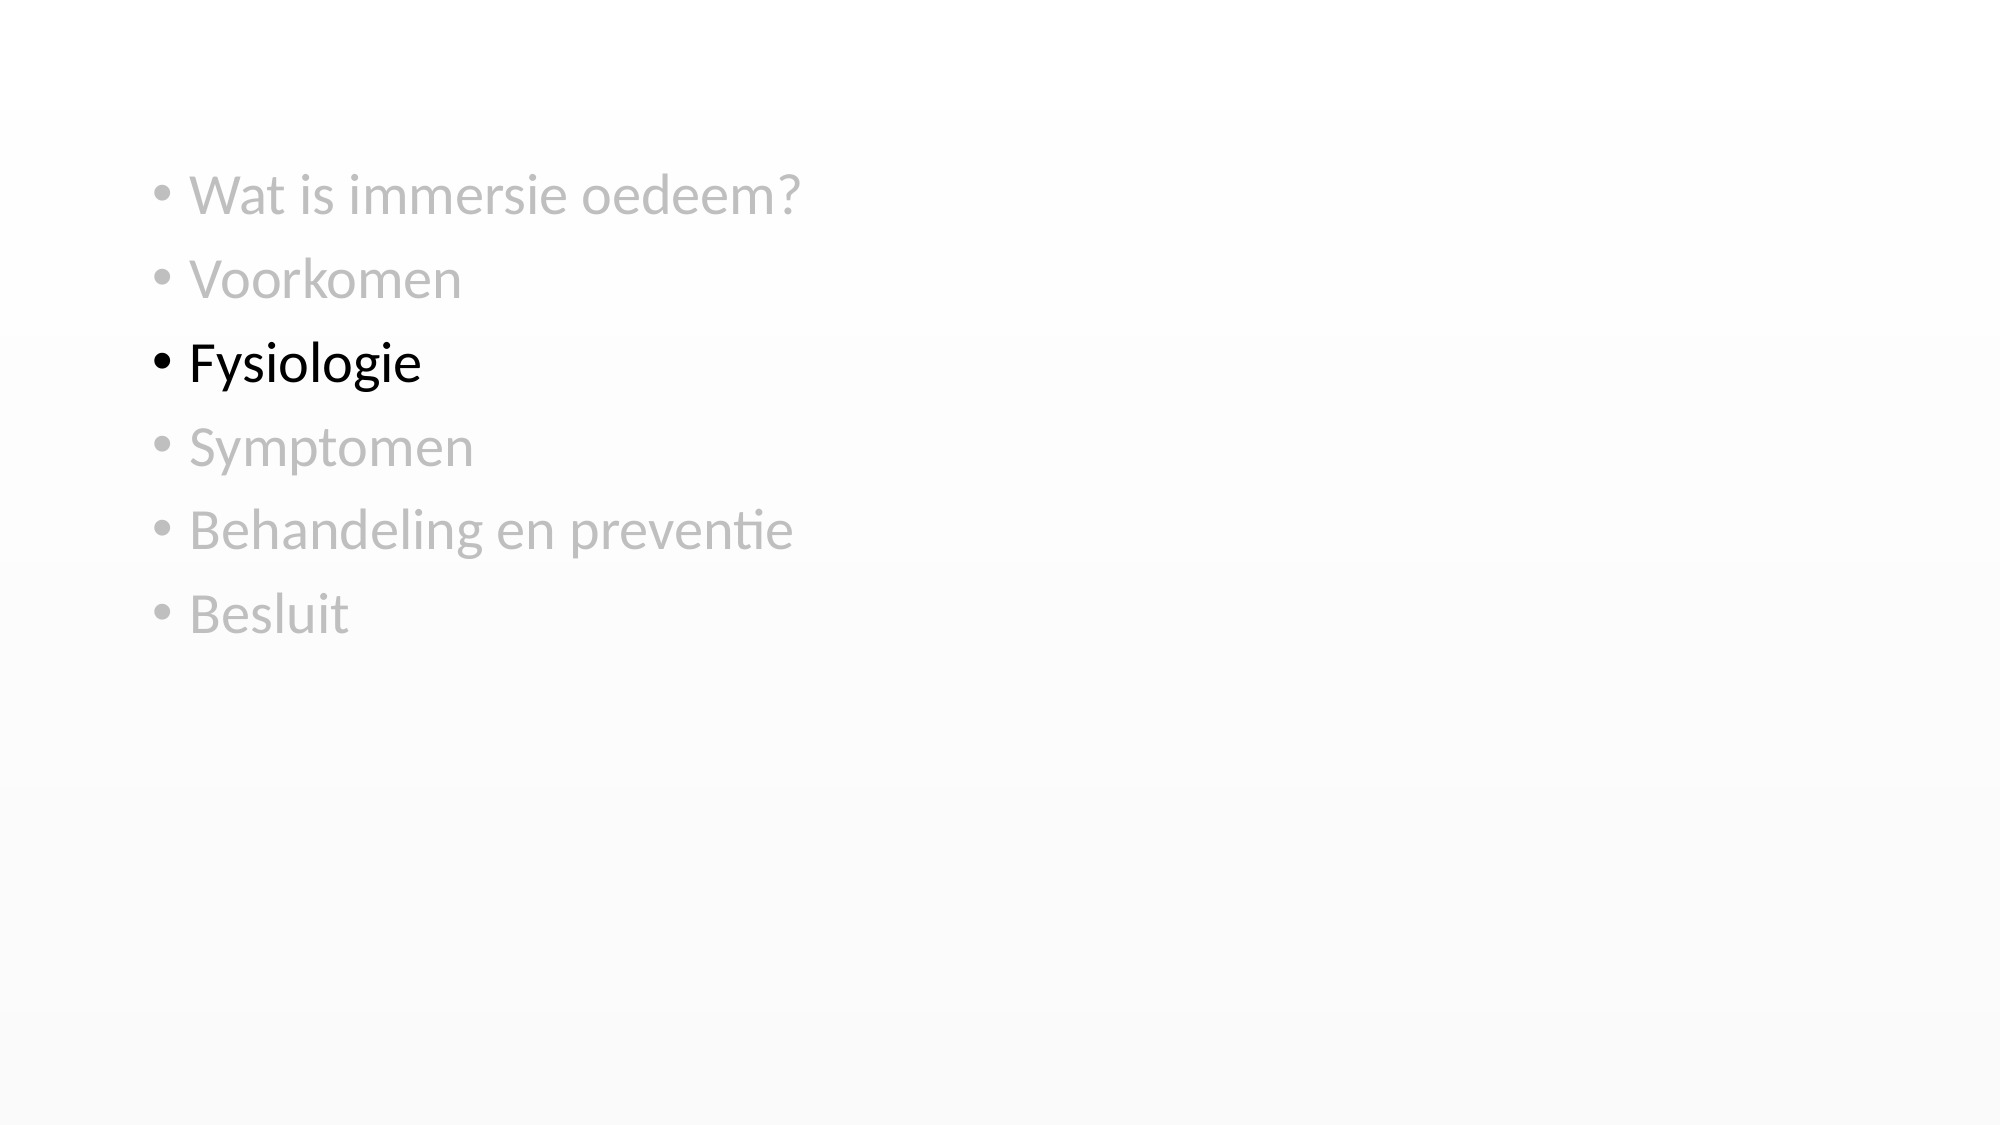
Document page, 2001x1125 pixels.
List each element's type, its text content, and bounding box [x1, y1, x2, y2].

list Wat is immersie oedeem? Voorkomen Fysiologie Symptomen Behandeling en preventie Besluit [137, 156, 1863, 871]
